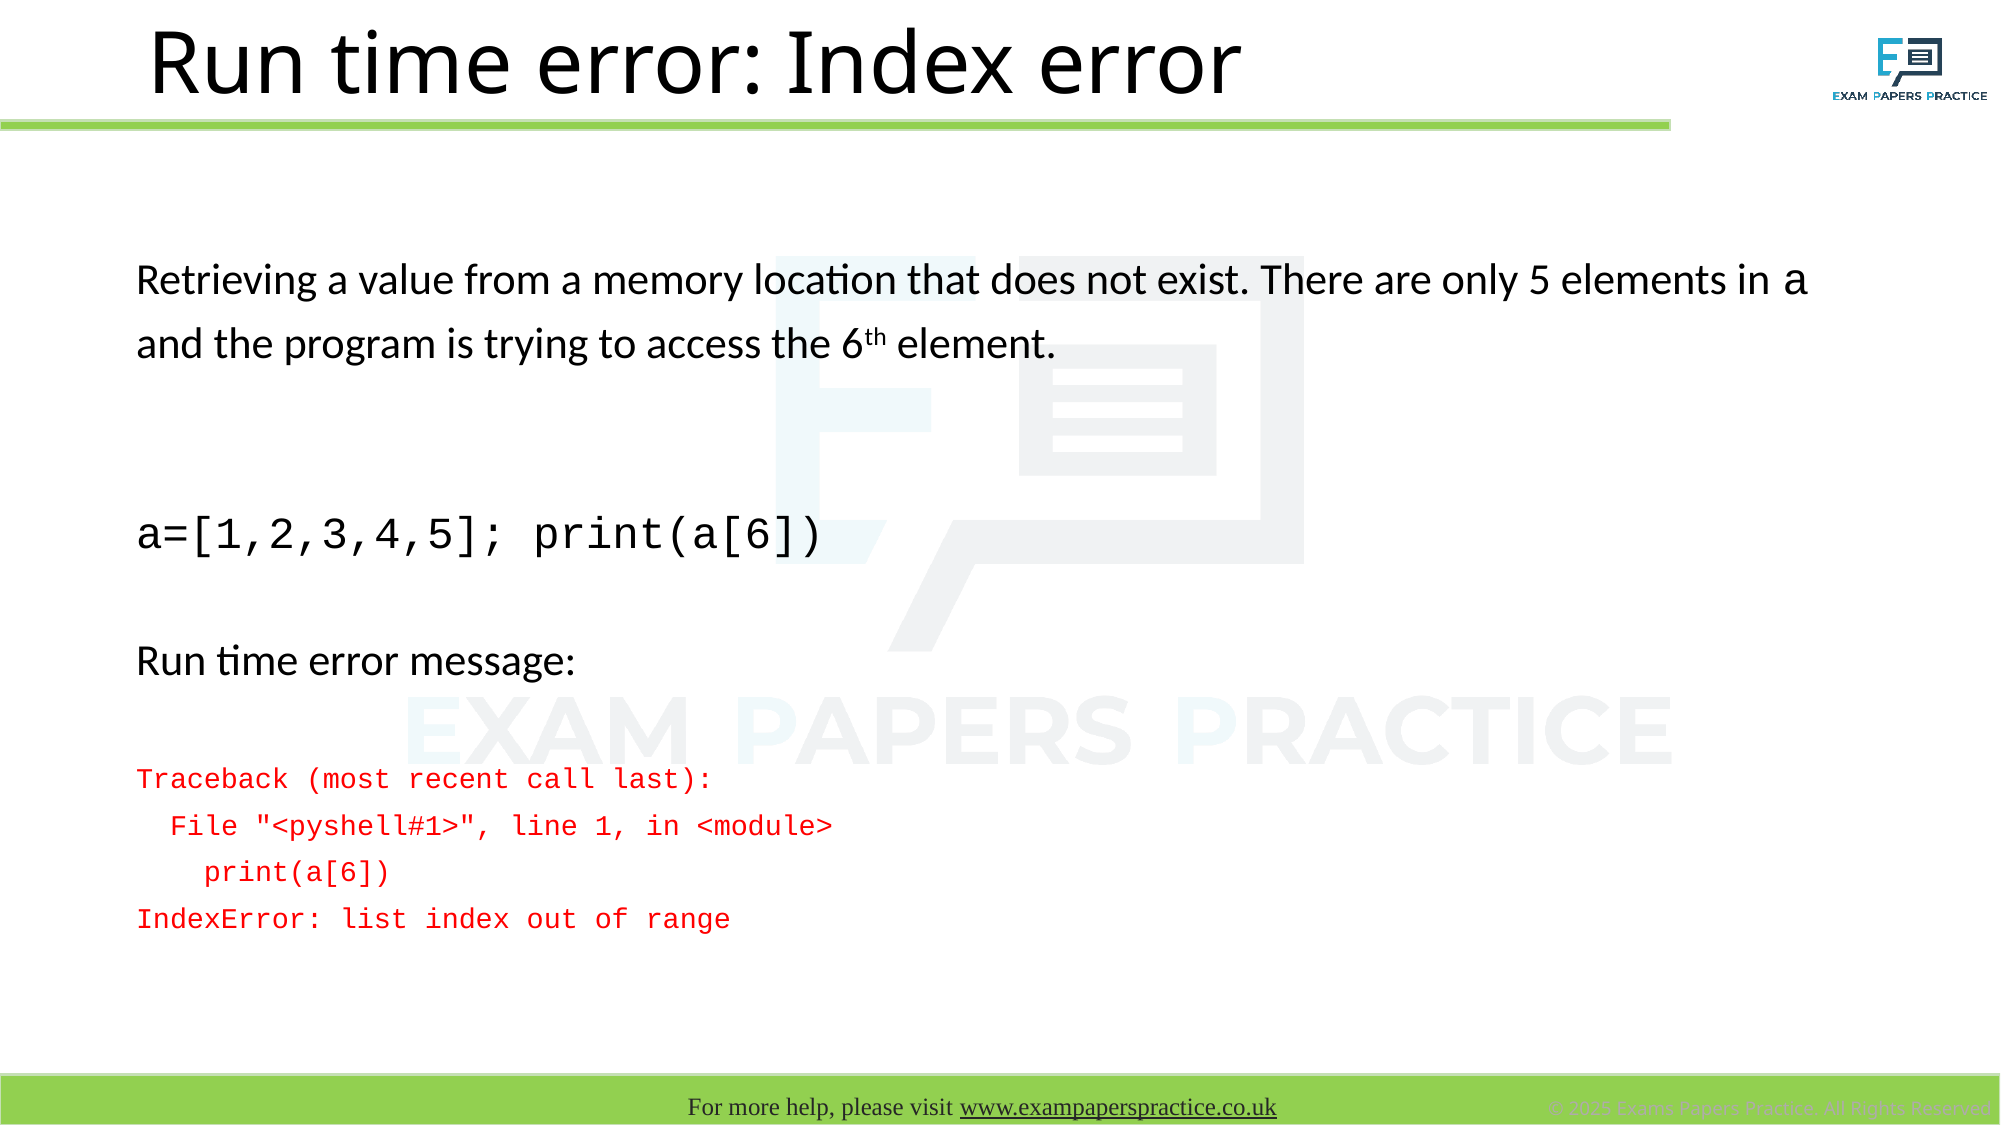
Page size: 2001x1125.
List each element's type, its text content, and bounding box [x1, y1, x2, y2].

title Run time error: Index error [132, 11, 1858, 121]
list Retrieving a value from a memory location that does not exist. There are only 5 elements in a and the program is trying to access the 6th element. a=[1,2,3,4,5]; print(a[6]) Run time error message: Traceback (most recent call last): File "<pyshell#1>", line 1, in <module> print(a[6]) IndexError: list index out of range [121, 232, 1846, 947]
